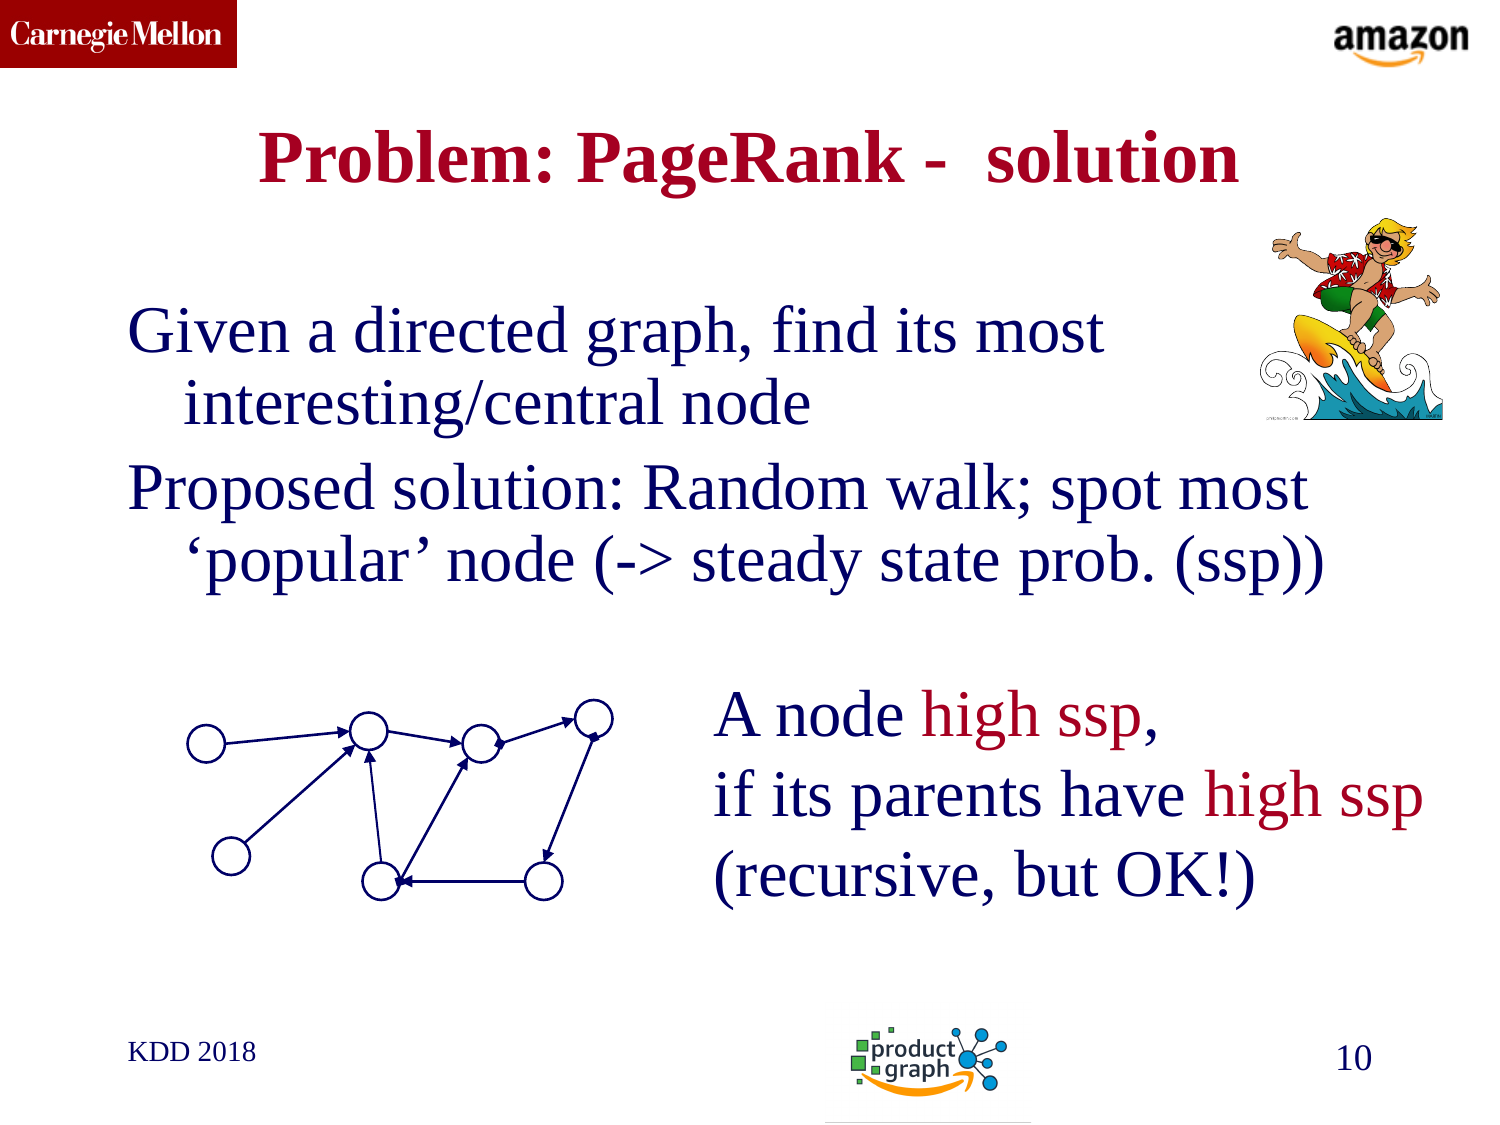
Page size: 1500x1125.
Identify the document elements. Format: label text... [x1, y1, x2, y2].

text_box [212, 837, 250, 876]
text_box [368, 751, 382, 862]
picture [1256, 212, 1449, 425]
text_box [388, 730, 462, 744]
title Problem: PageRank - solution [112, 99, 1388, 213]
text_box [463, 725, 499, 763]
text_box [187, 725, 224, 763]
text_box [244, 745, 356, 842]
picture [0, 0, 237, 68]
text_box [543, 737, 595, 863]
slide_number 68 [400, 883, 519, 890]
text_box [350, 712, 388, 750]
slide_number KDD 2018 [112, 1024, 426, 1101]
text_box [362, 862, 399, 901]
picture [1322, 4, 1484, 88]
list Given a directed graph, find its most interesting/central node Proposed solution: Random walk; spot most ‘popular’ node (-> steady state prob. (ssp)) [112, 287, 1388, 963]
text_box [575, 699, 613, 737]
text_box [500, 718, 574, 744]
text_box A node high ssp, if its parents have high ssp (recursive, but OK!) [698, 661, 1445, 917]
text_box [401, 758, 469, 880]
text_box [226, 730, 349, 744]
text_box [525, 863, 563, 901]
slide_number 10 [1074, 1024, 1388, 1101]
